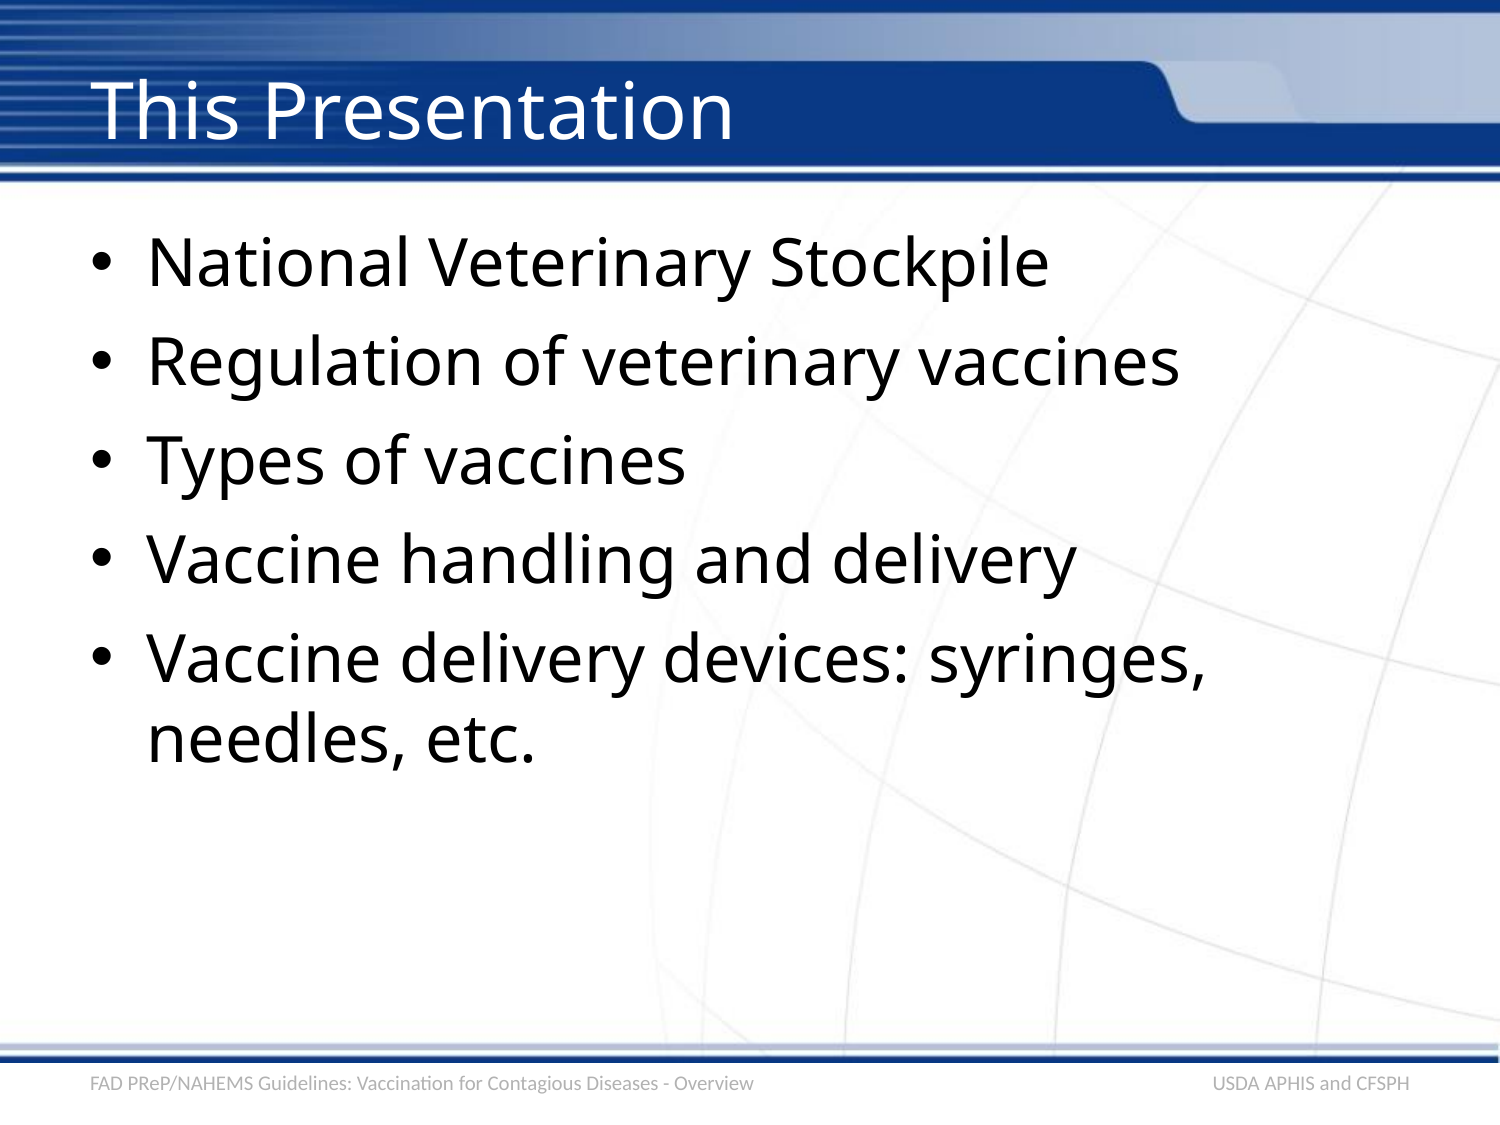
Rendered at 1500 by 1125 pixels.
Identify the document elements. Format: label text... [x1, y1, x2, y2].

slide_number USDA APHIS and CFSPH [1074, 1042, 1425, 1103]
footer FAD PReP/NAHEMS Guidelines: Vaccination for Contagious Diseases - Overview [75, 1042, 825, 1103]
list National Veterinary Stockpile Regulation of veterinary vaccines Types of vaccines Vaccine handling and delivery Vaccine delivery devices: syringes, needles, etc. [75, 212, 1450, 1025]
picture [0, 0, 1500, 1063]
title This Presentation [75, 24, 1425, 163]
